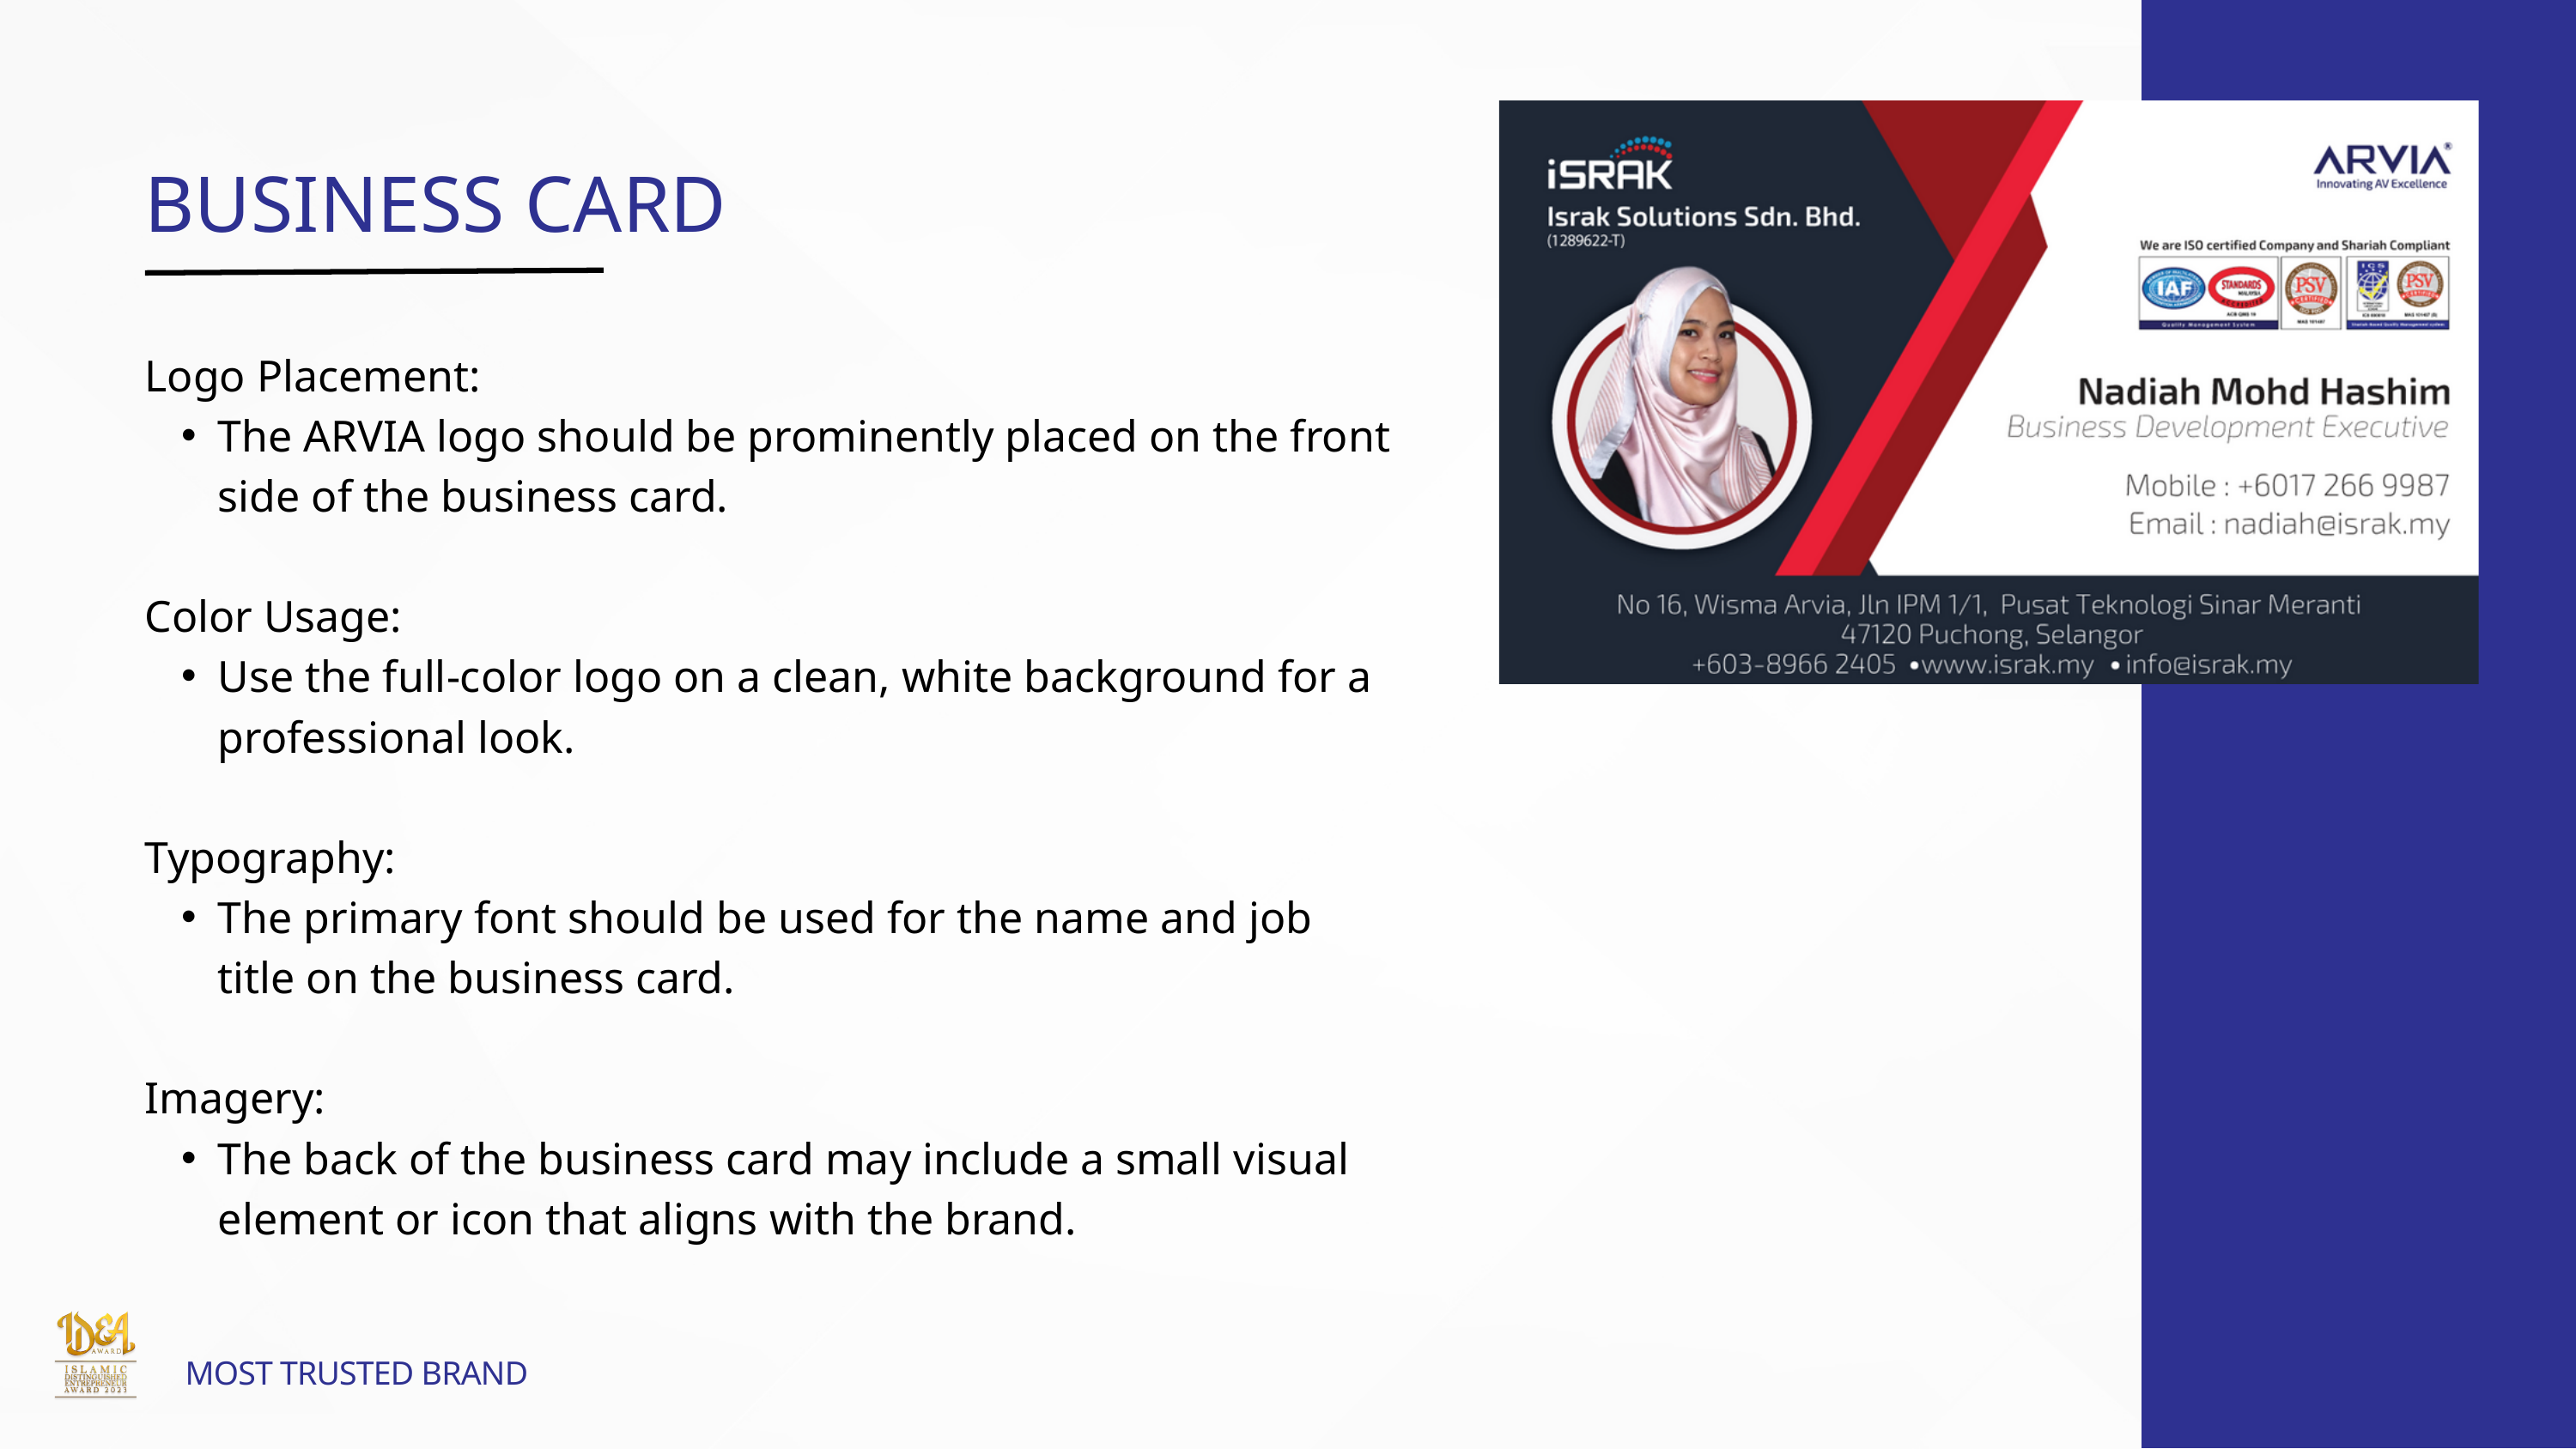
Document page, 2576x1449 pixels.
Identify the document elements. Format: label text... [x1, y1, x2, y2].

text_box [1498, 100, 2137, 684]
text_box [2141, 0, 2576, 1449]
text_box [47, 1284, 145, 1423]
text_box [0, 0, 2141, 1449]
text_box Logo Placement: The ARVIA logo should be prominently placed on the front side of the business card. Color Usage: Use the full-color logo on a clean, white background for a professional look. Typography: The primary font should be used for the name and job title on the business card. Imagery: The back of the business card may include a small visual element or icon that aligns with the brand. [144, 339, 1395, 1304]
text_box BUSINESS CARD [144, 139, 843, 247]
text_box MOST TRUSTED BRAND [145, 1362, 666, 1392]
